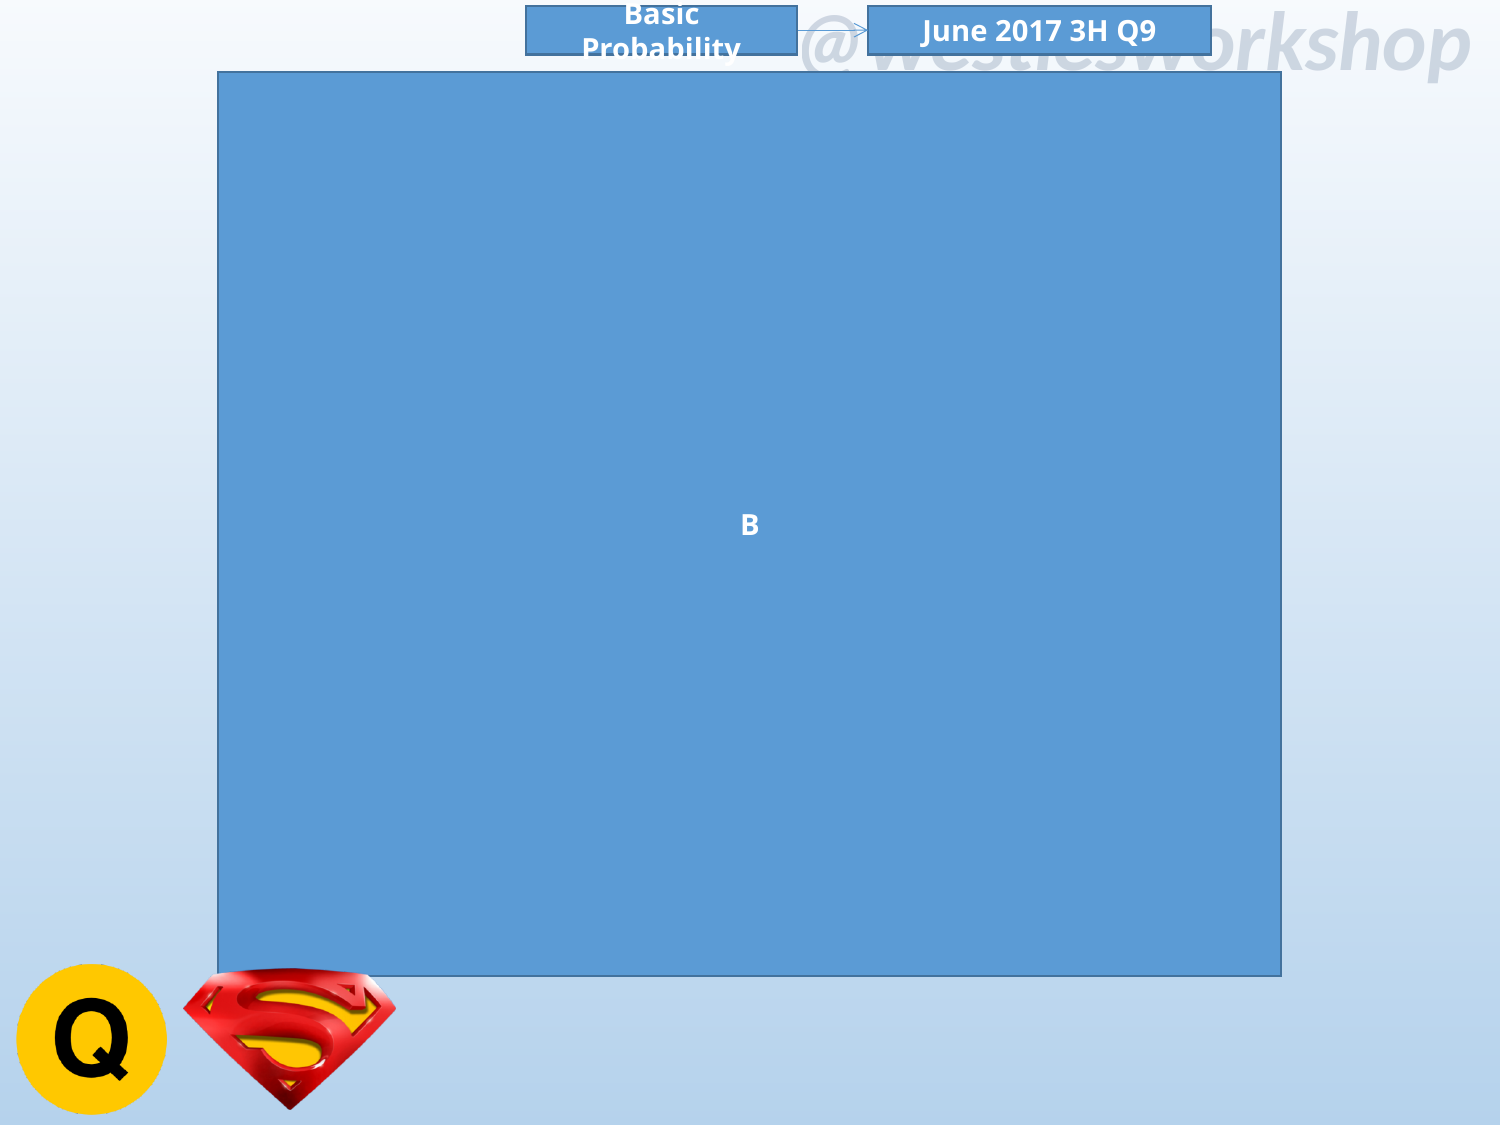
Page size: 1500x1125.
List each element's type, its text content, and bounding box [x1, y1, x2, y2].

picture [0, 72, 1282, 1125]
text_box Basic Probability [525, 5, 798, 56]
text_box June 2017 3H Q9 [867, 5, 1212, 56]
